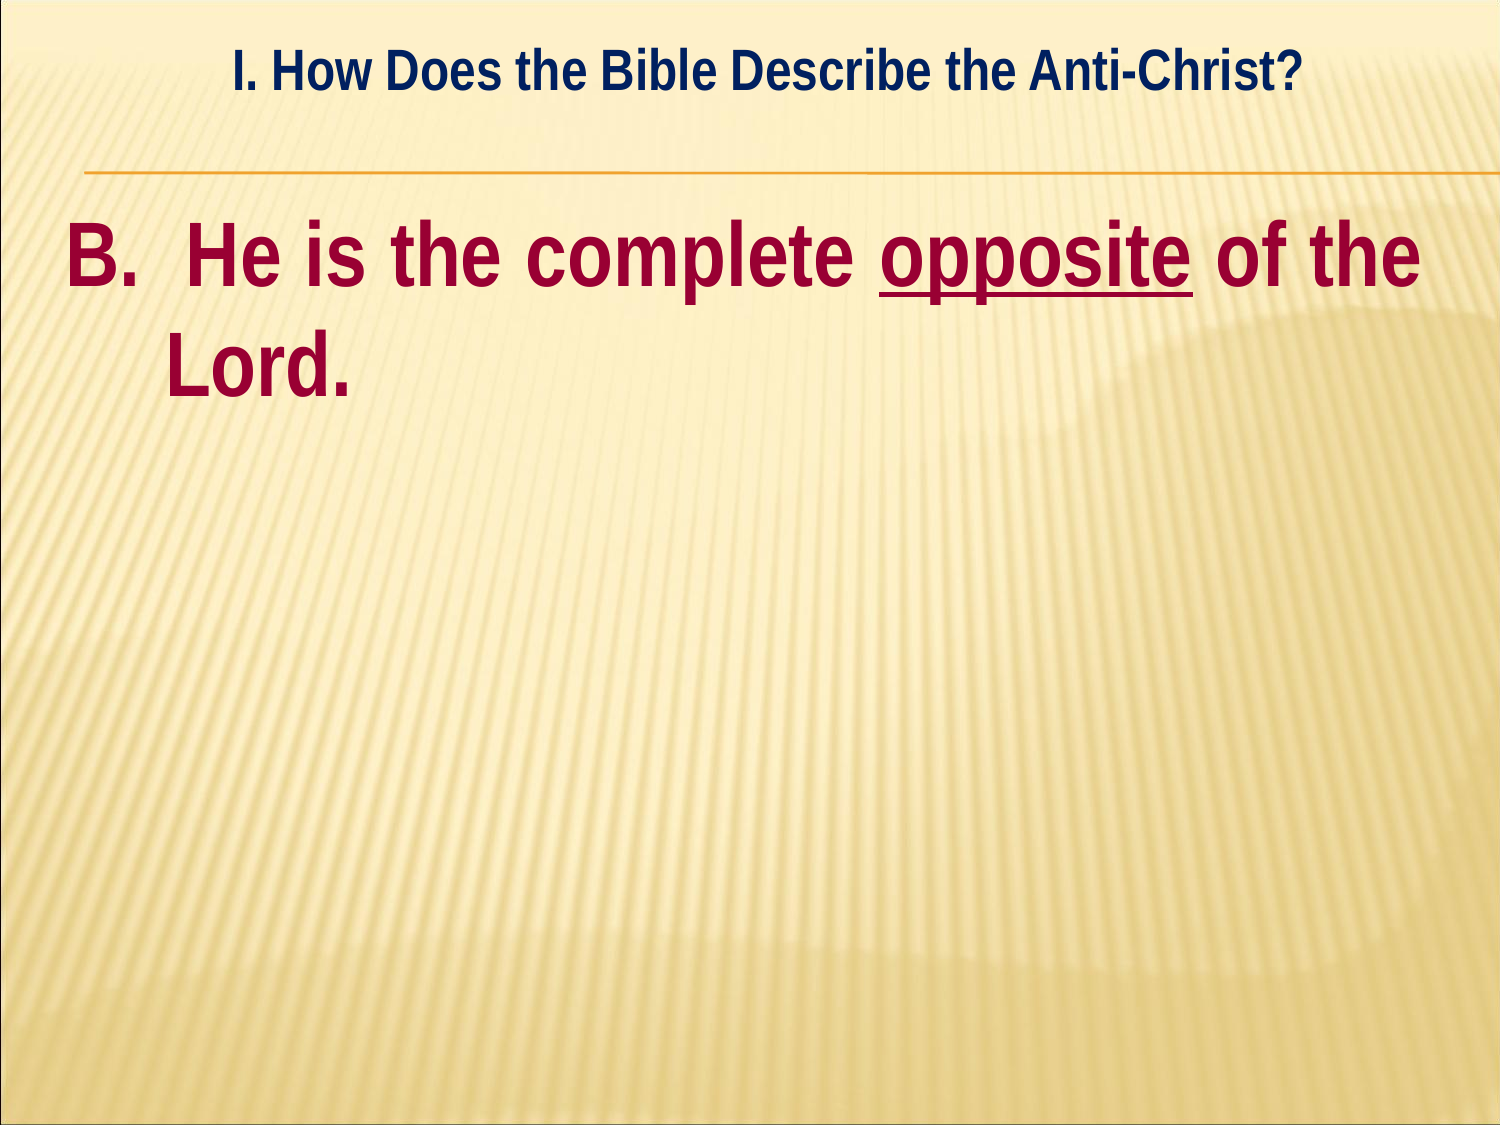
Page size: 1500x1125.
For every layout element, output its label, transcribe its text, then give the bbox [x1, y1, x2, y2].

picture [0, 0, 1500, 1125]
list B. He is the complete opposite of the Lord. [50, 187, 1438, 1075]
text_box I. How Does the Bible Describe the Anti-Christ? [124, 24, 1413, 110]
